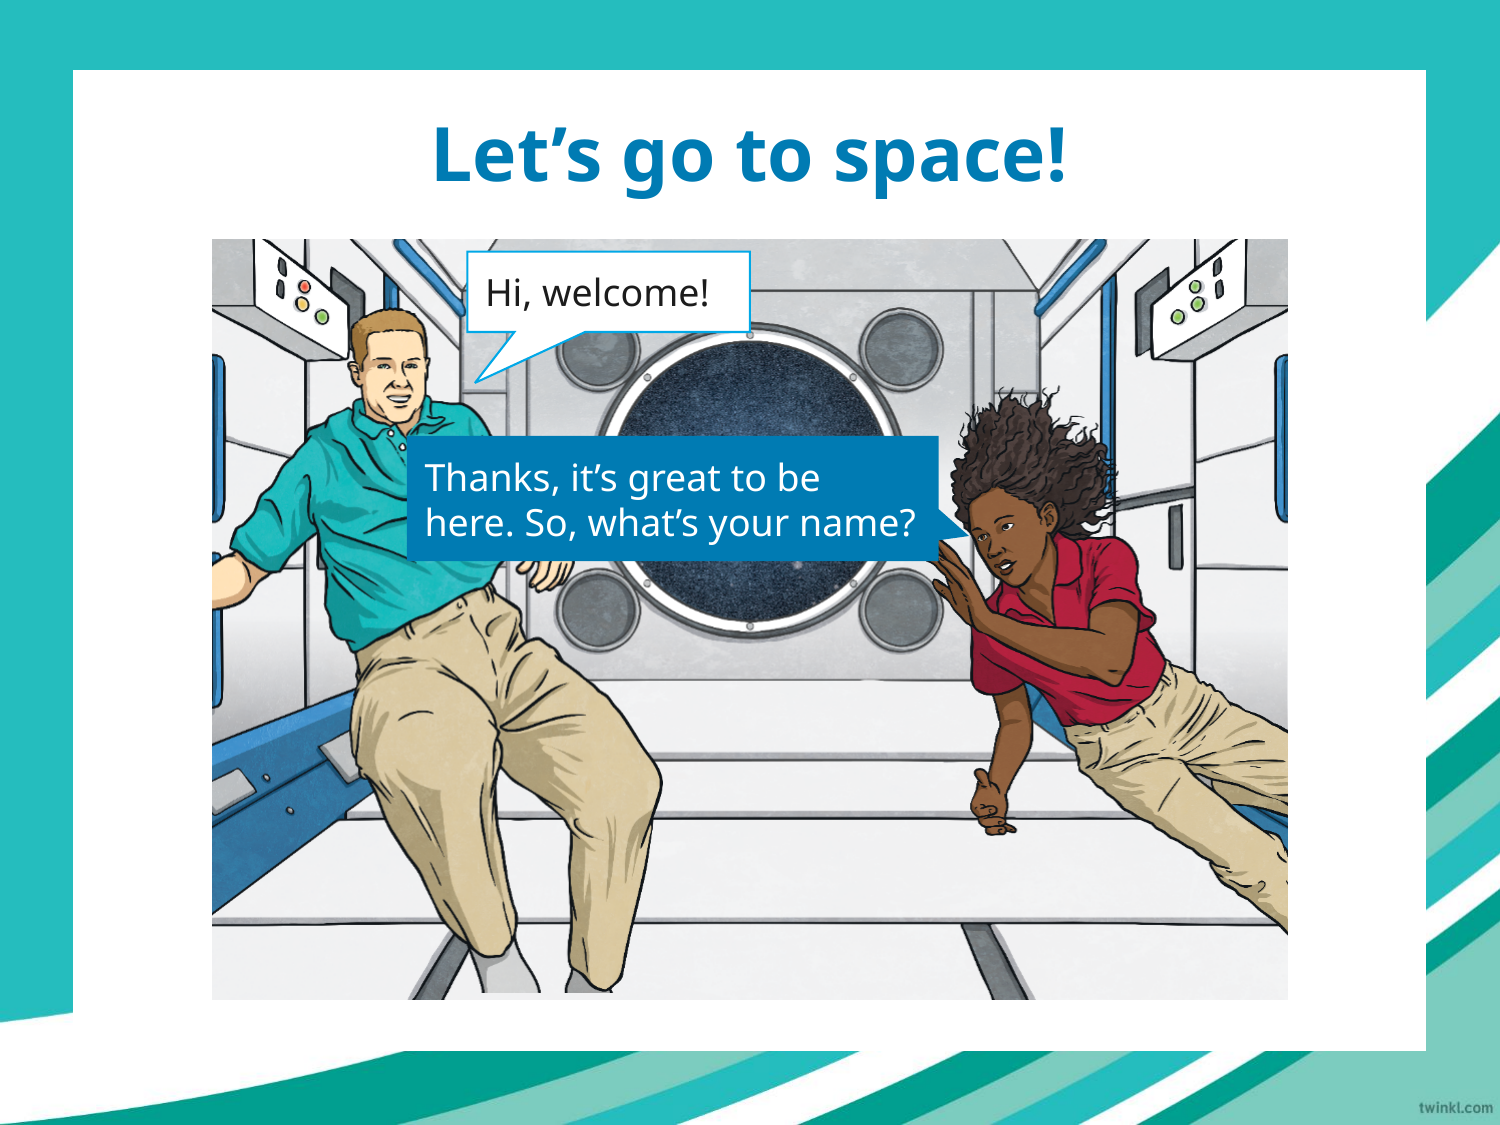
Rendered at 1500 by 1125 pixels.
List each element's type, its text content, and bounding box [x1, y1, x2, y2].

picture [0, 0, 1500, 1125]
title Let’s go to space! [73, 74, 1426, 241]
